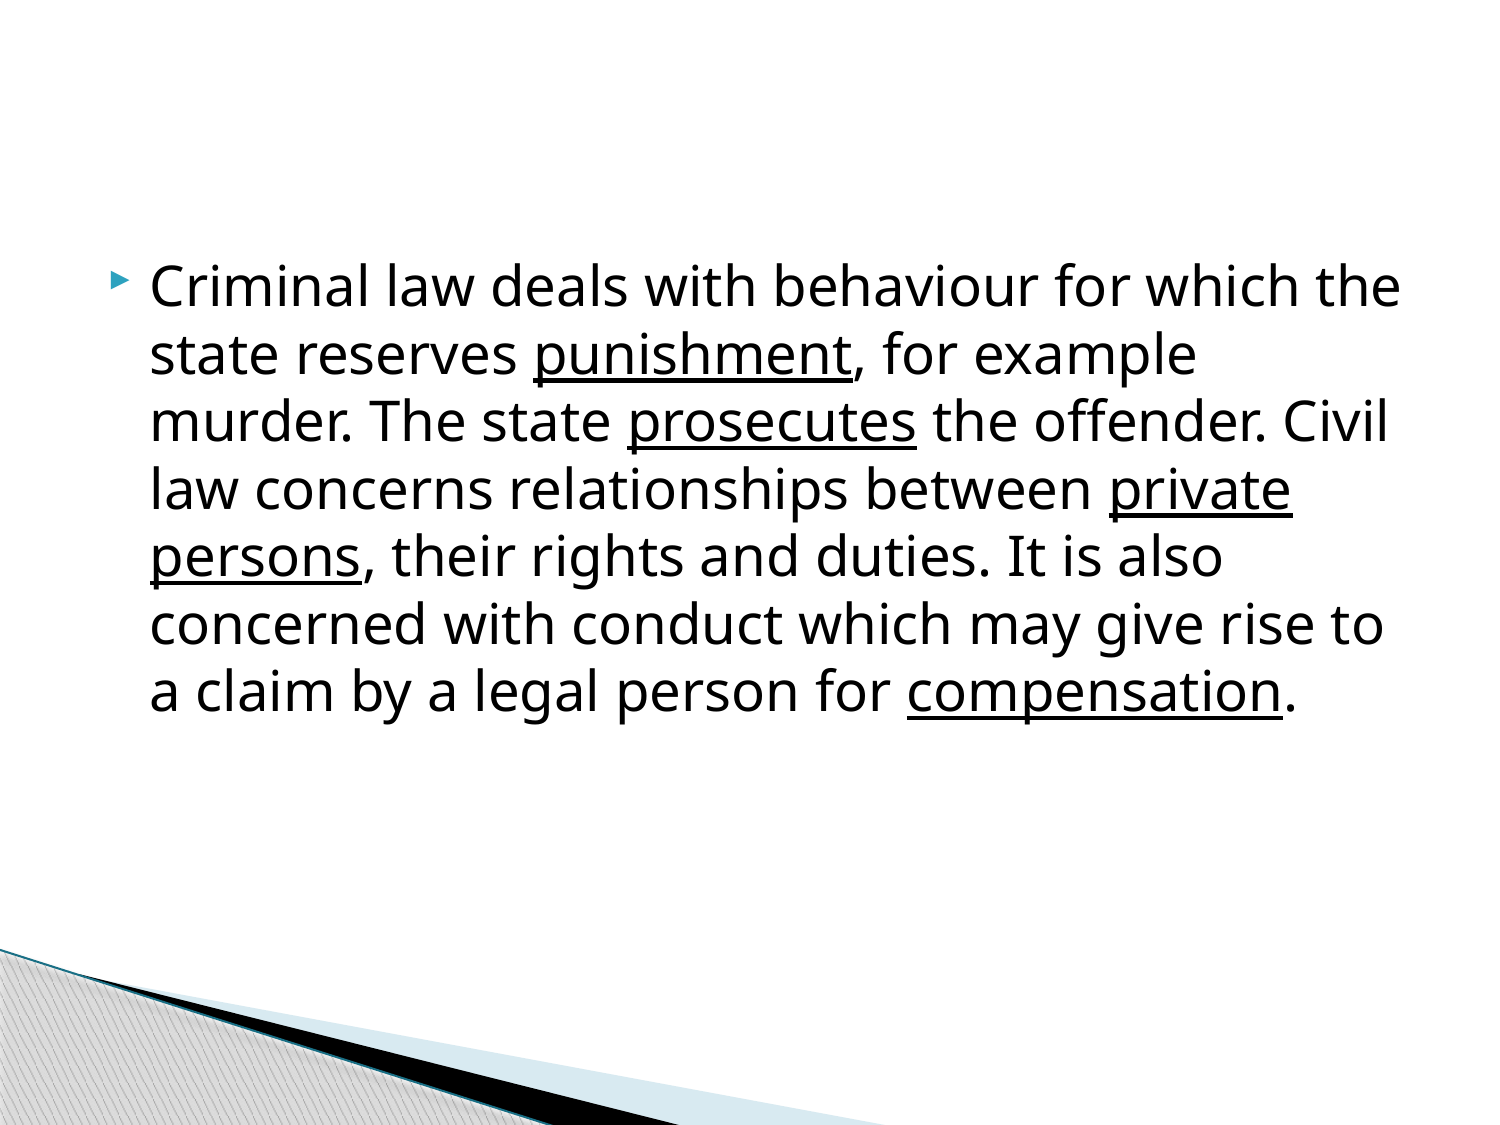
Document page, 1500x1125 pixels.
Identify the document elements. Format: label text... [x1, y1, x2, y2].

list Criminal law deals with behaviour for which the state reserves punishment, for example murder. The state prosecutes the offender. Civil law concerns relationships between private persons, their rights and duties. It is also concerned with conduct which may give rise to a claim by a legal person for compensation. [75, 243, 1425, 986]
